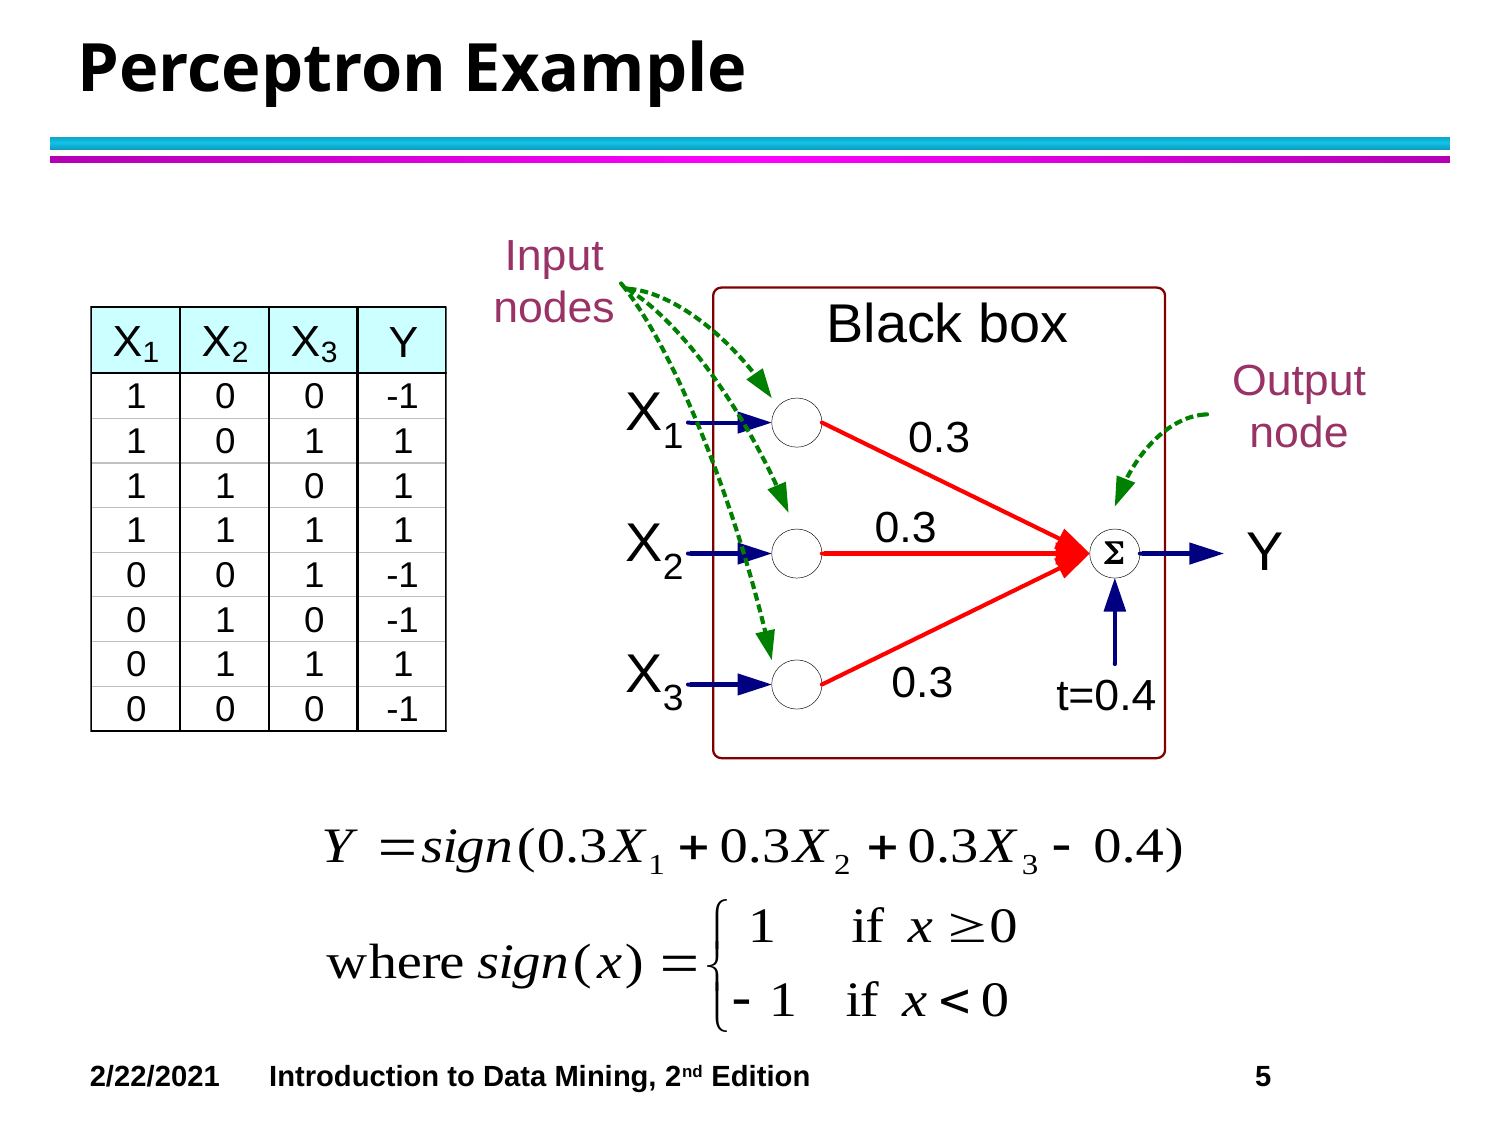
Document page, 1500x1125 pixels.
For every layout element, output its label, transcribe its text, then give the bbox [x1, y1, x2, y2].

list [86, 187, 1413, 763]
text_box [316, 812, 1195, 1045]
title Perceptron Example [62, 24, 1421, 113]
